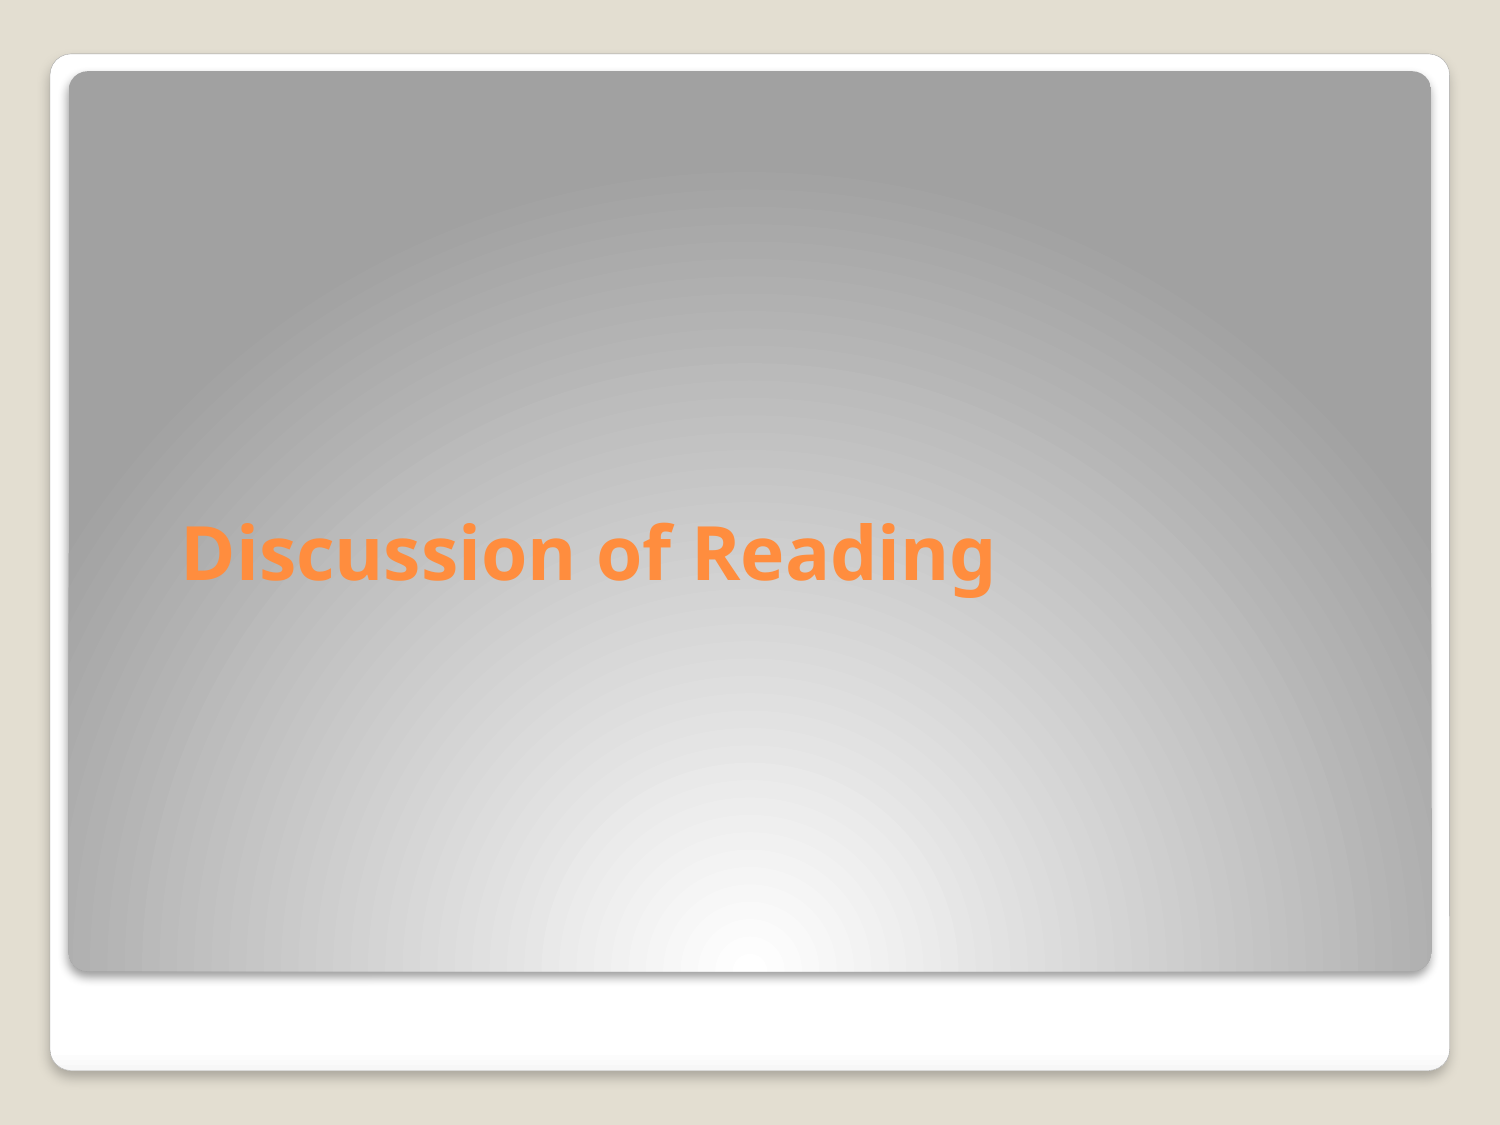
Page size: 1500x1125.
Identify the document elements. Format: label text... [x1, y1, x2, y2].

title Discussion of Reading [165, 430, 1500, 603]
